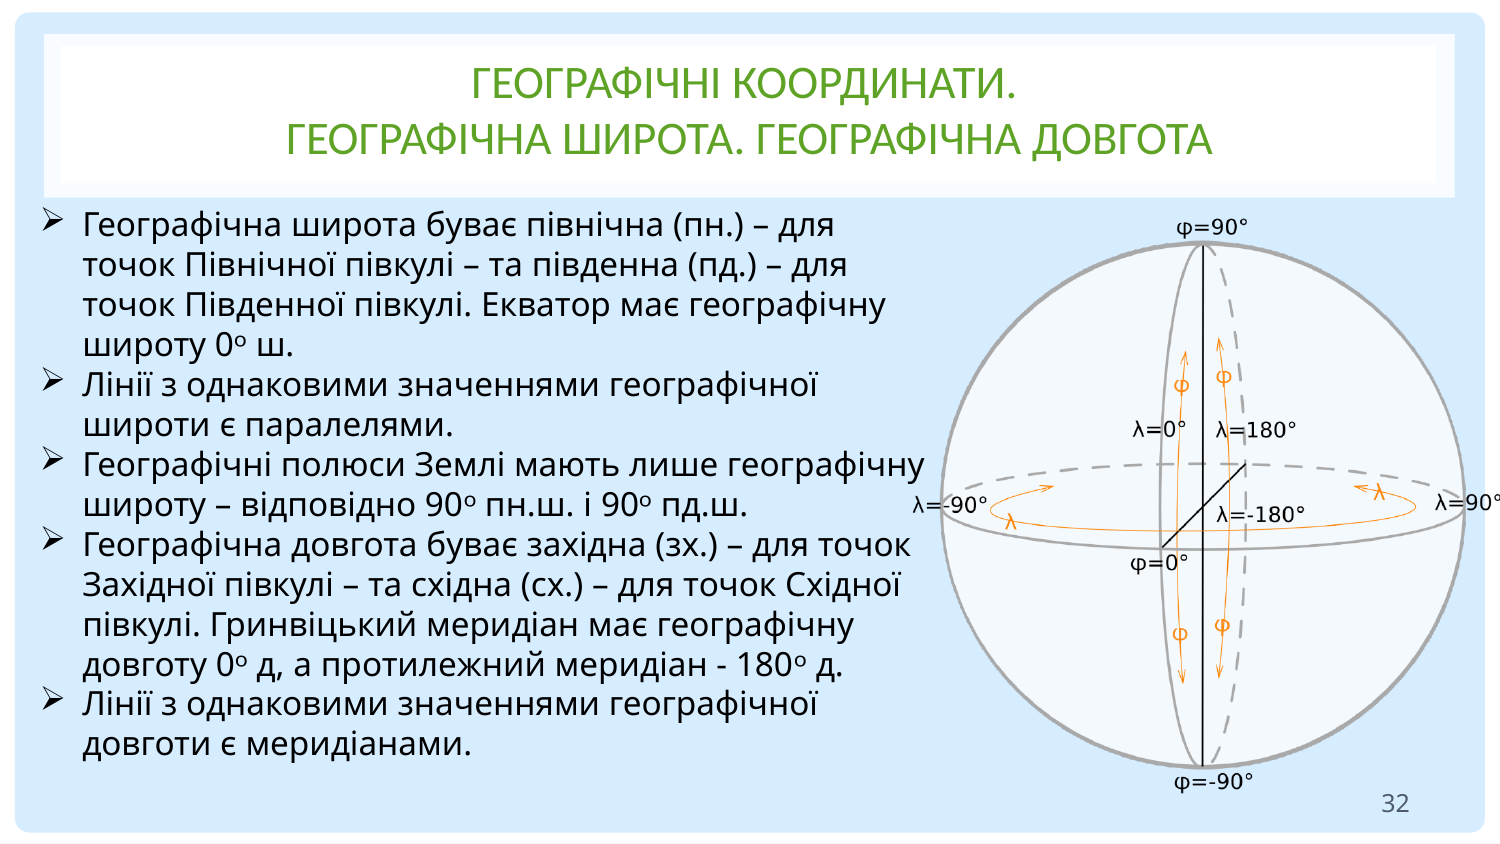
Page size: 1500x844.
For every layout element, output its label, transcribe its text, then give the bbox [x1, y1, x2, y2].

picture [910, 214, 1500, 796]
title Географічні координати. Географічна широта. Географічна довгота [44, 43, 1456, 172]
text_box Географічна широта буває північна (пн.) – для точок Північної півкулі – та південна (пд.) – для точок Південної півкулі. Екватор має географічну широту 0ᵒ ш. Лінії з однаковими значеннями географічної широти є паралелями. Географічні полюси Землі мають лише географічну широту – відповідно 90ᵒ пн.ш. і 90ᵒ пд.ш. Географічна довгота буває західна (зх.) – для точок Західної півкулі – та східна (сх.) – для точок Східної півкулі. Гринвіцький меридіан має географічну довготу 0ᵒ д, а протилежний меридіан - 180ᵒ д. Лінії з однаковими значеннями географічної довготи є меридіанами. [12, 196, 951, 770]
slide_number 32 [1074, 796, 1425, 827]
